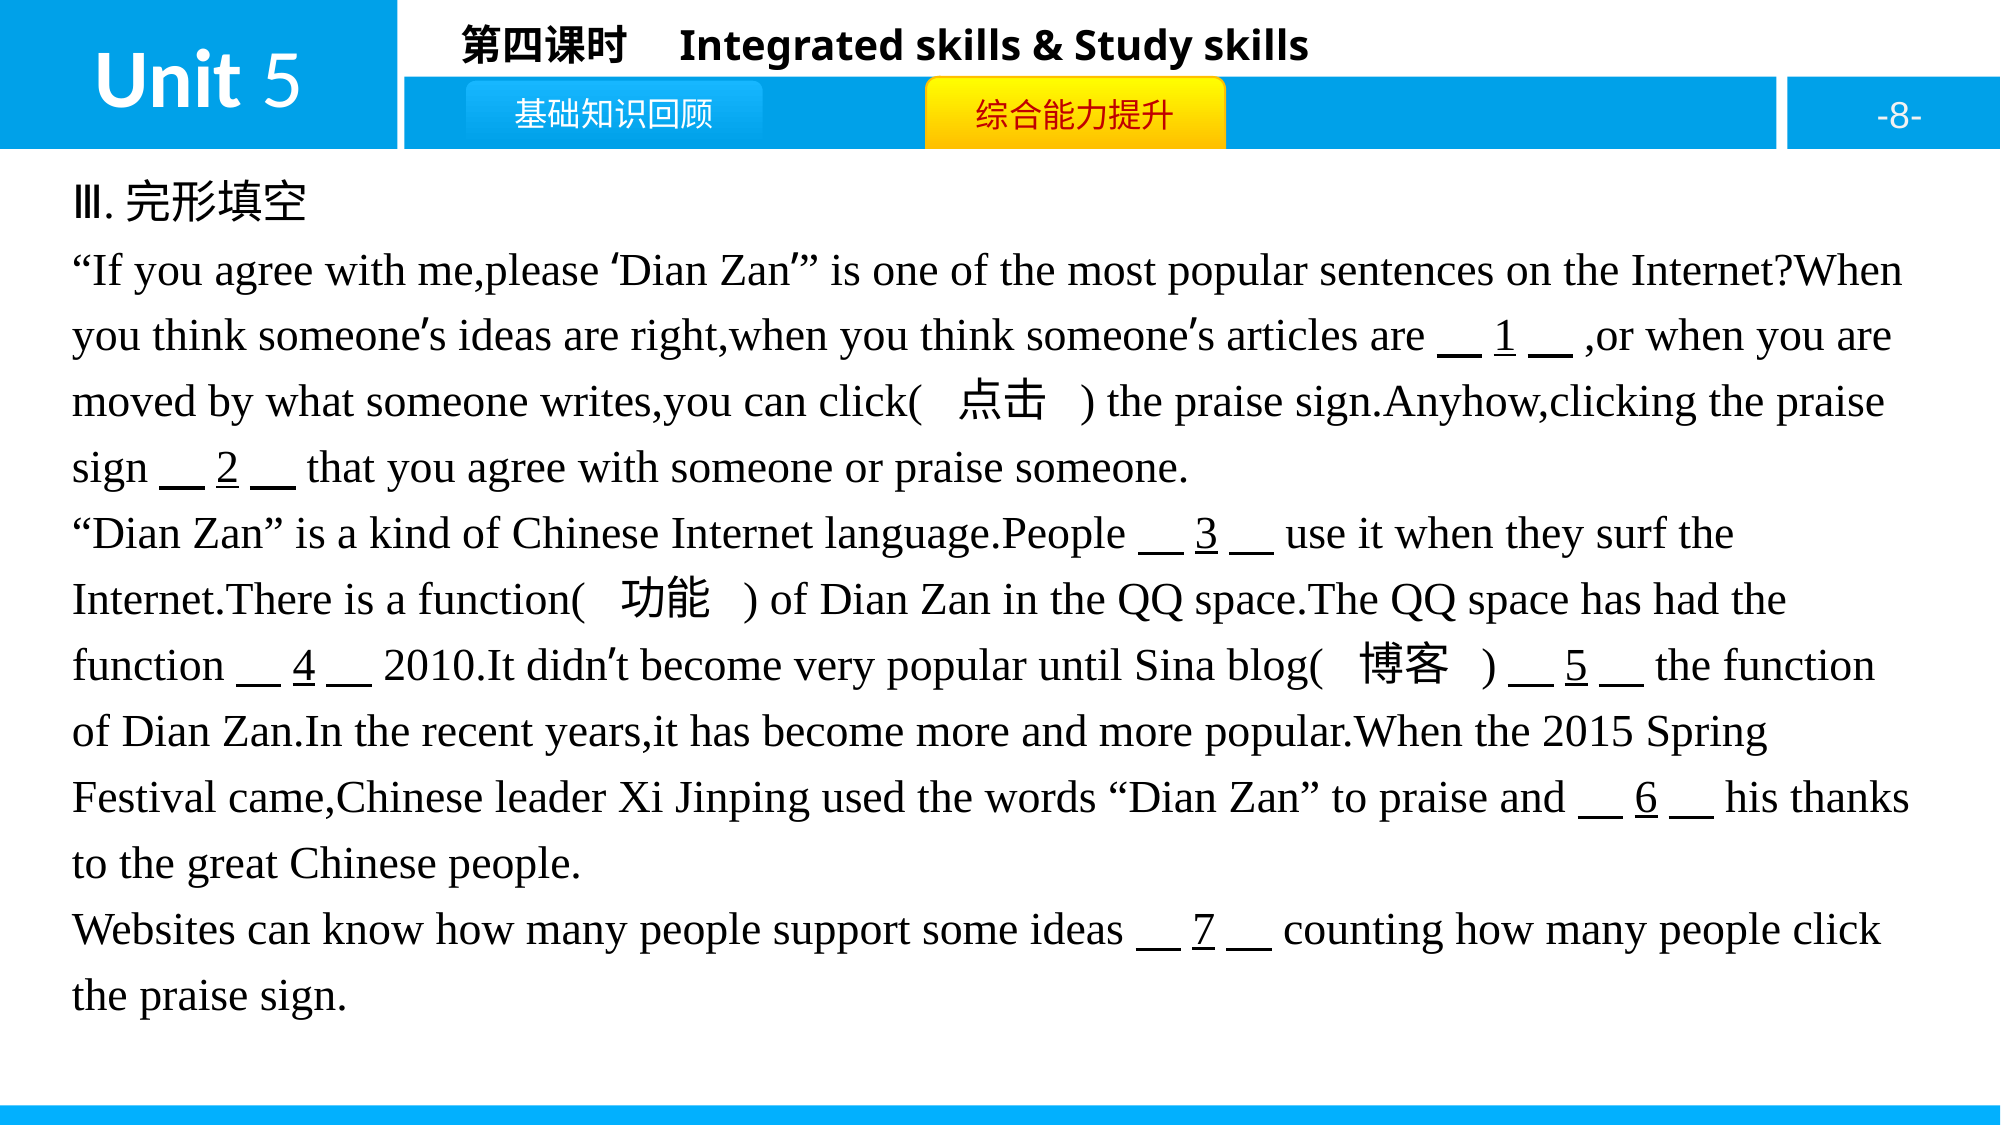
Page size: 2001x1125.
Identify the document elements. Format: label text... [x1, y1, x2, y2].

text_box Ⅲ.完形填空 “If you agree with me,please ‘Dian Zan’” is one of the most popular sentences on the Internet?When you think someone’s ideas are right,when you think someone’s articles are 1 ,or when you are moved by what someone writes,you can click( 点击 ) the praise sign.Anyhow,clicking the praise sign 2 that you agree with someone or praise someone. “Dian Zan” is a kind of Chinese Internet language.People 3 use it when they surf the Internet.There is a function( 功能 ) of Dian Zan in the QQ space.The QQ space has had the function 4 2010.It didn’t become very popular until Sina blog( 博客 ) 5 the function of Dian Zan.In the recent years,it has become more and more popular.When the 2015 Spring Festival came,Chinese leader Xi Jinping used the words “Dian Zan” to praise and 6 his thanks to the great Chinese people. Websites can know how many people support some ideas 7 counting how many people click the praise sign. [57, 154, 1932, 1028]
